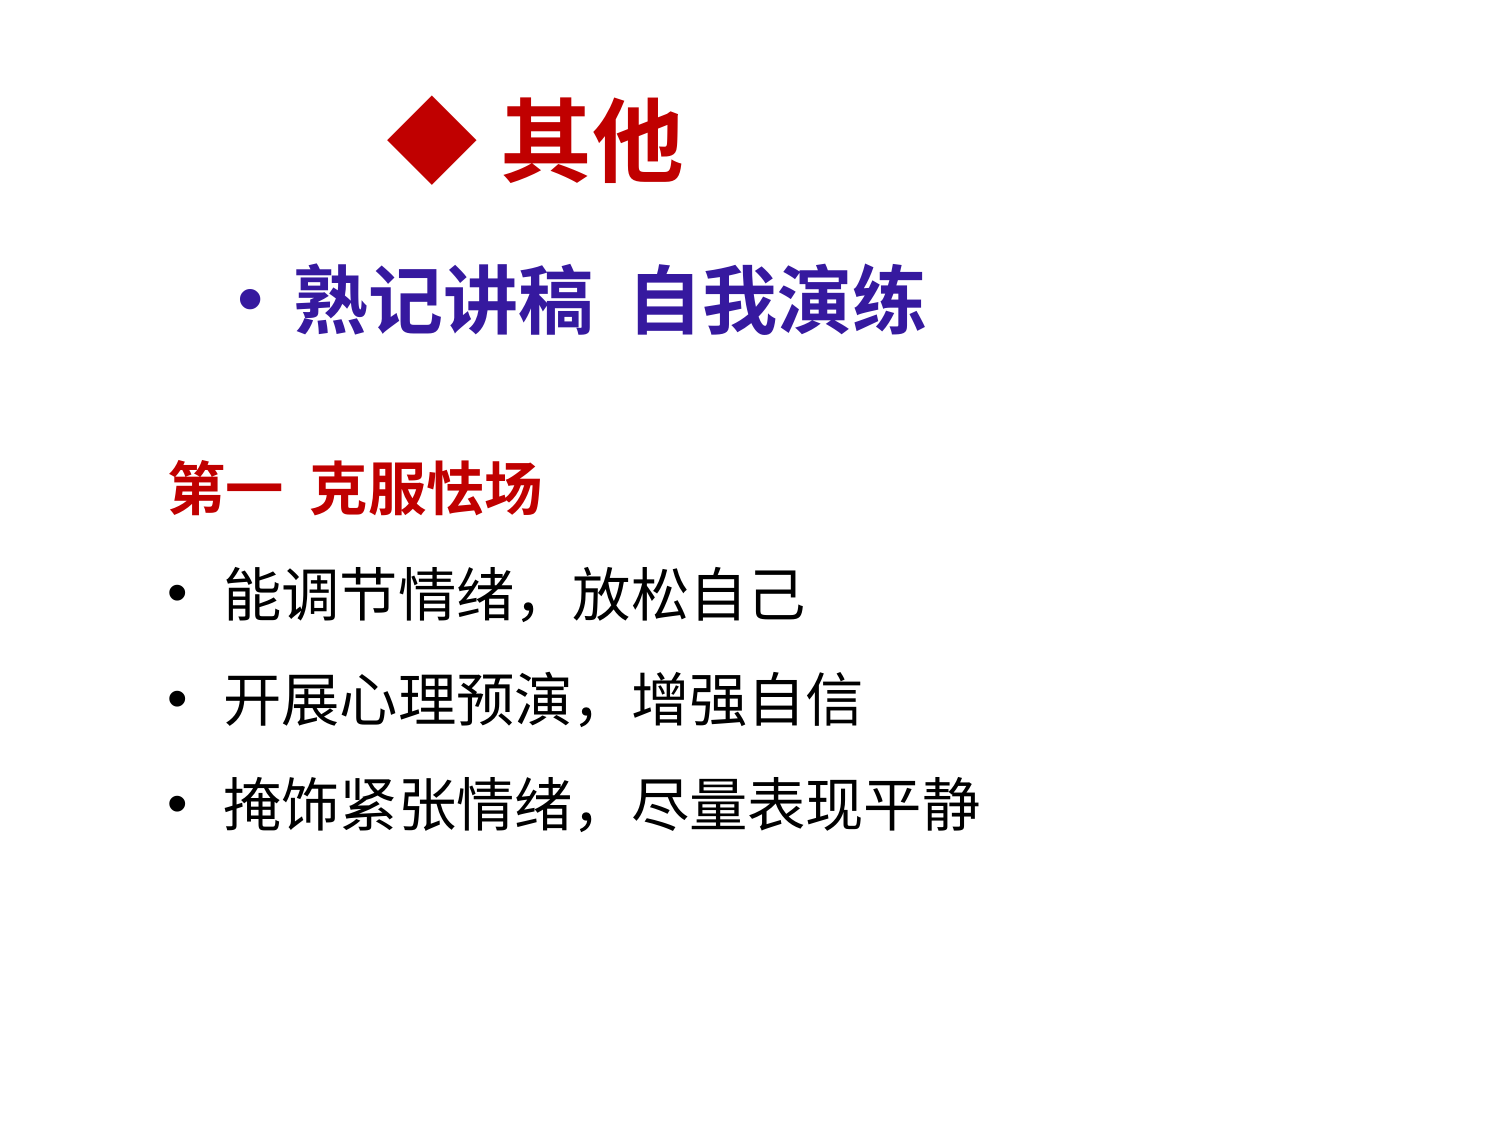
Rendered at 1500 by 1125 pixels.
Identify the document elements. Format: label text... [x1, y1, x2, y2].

title ◆其他 [74, 44, 997, 233]
list 熟记讲稿 自我演练 [222, 245, 1196, 364]
text_box 第一 克服怯场 能调节情绪，放松自己 开展心理预演，增强自信 掩饰紧张情绪，尽量表现平静 [152, 410, 1289, 891]
